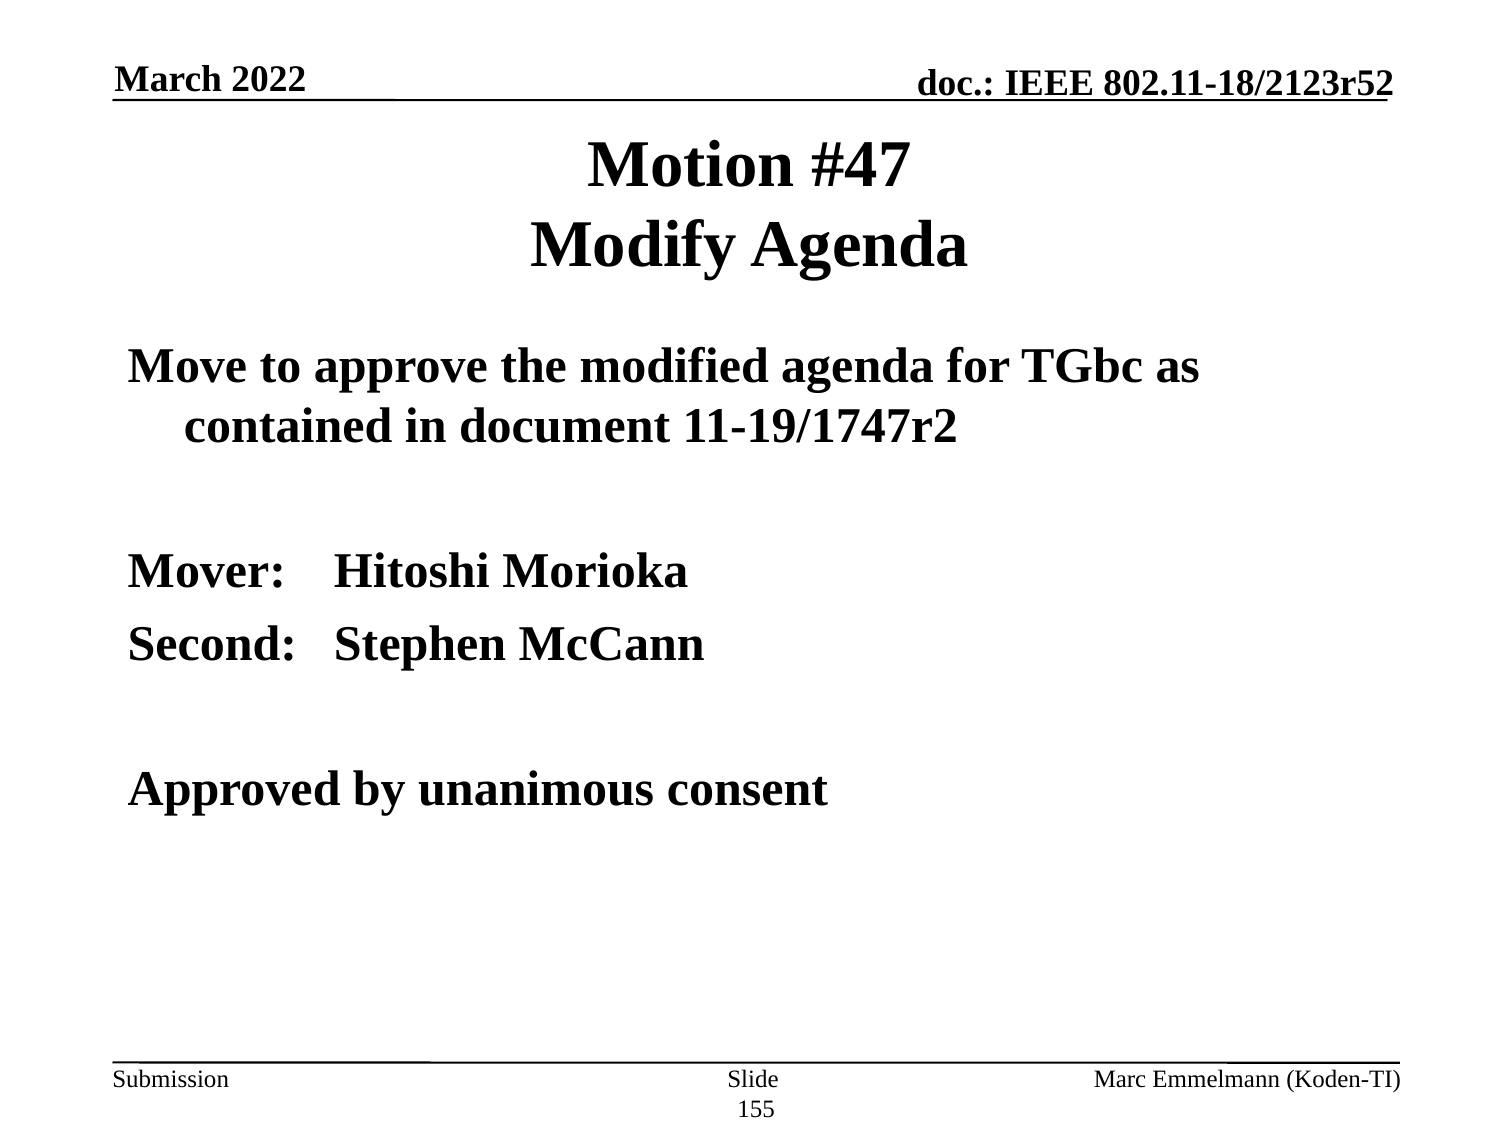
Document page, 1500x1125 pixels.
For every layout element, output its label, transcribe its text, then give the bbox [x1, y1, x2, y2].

footer Marc Emmelmann (Koden-TI) [878, 1061, 1402, 1093]
slide_number Slide 155 [712, 1061, 800, 1123]
list Move to approve the modified agenda for TGbc as contained in document 11-19/1747r2 Mover: Hitoshi Morioka Second: Stephen McCann Approved by unanimous consent [112, 324, 1388, 1000]
title Motion #47 Modify Agenda [112, 112, 1388, 288]
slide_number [114, 54, 423, 100]
